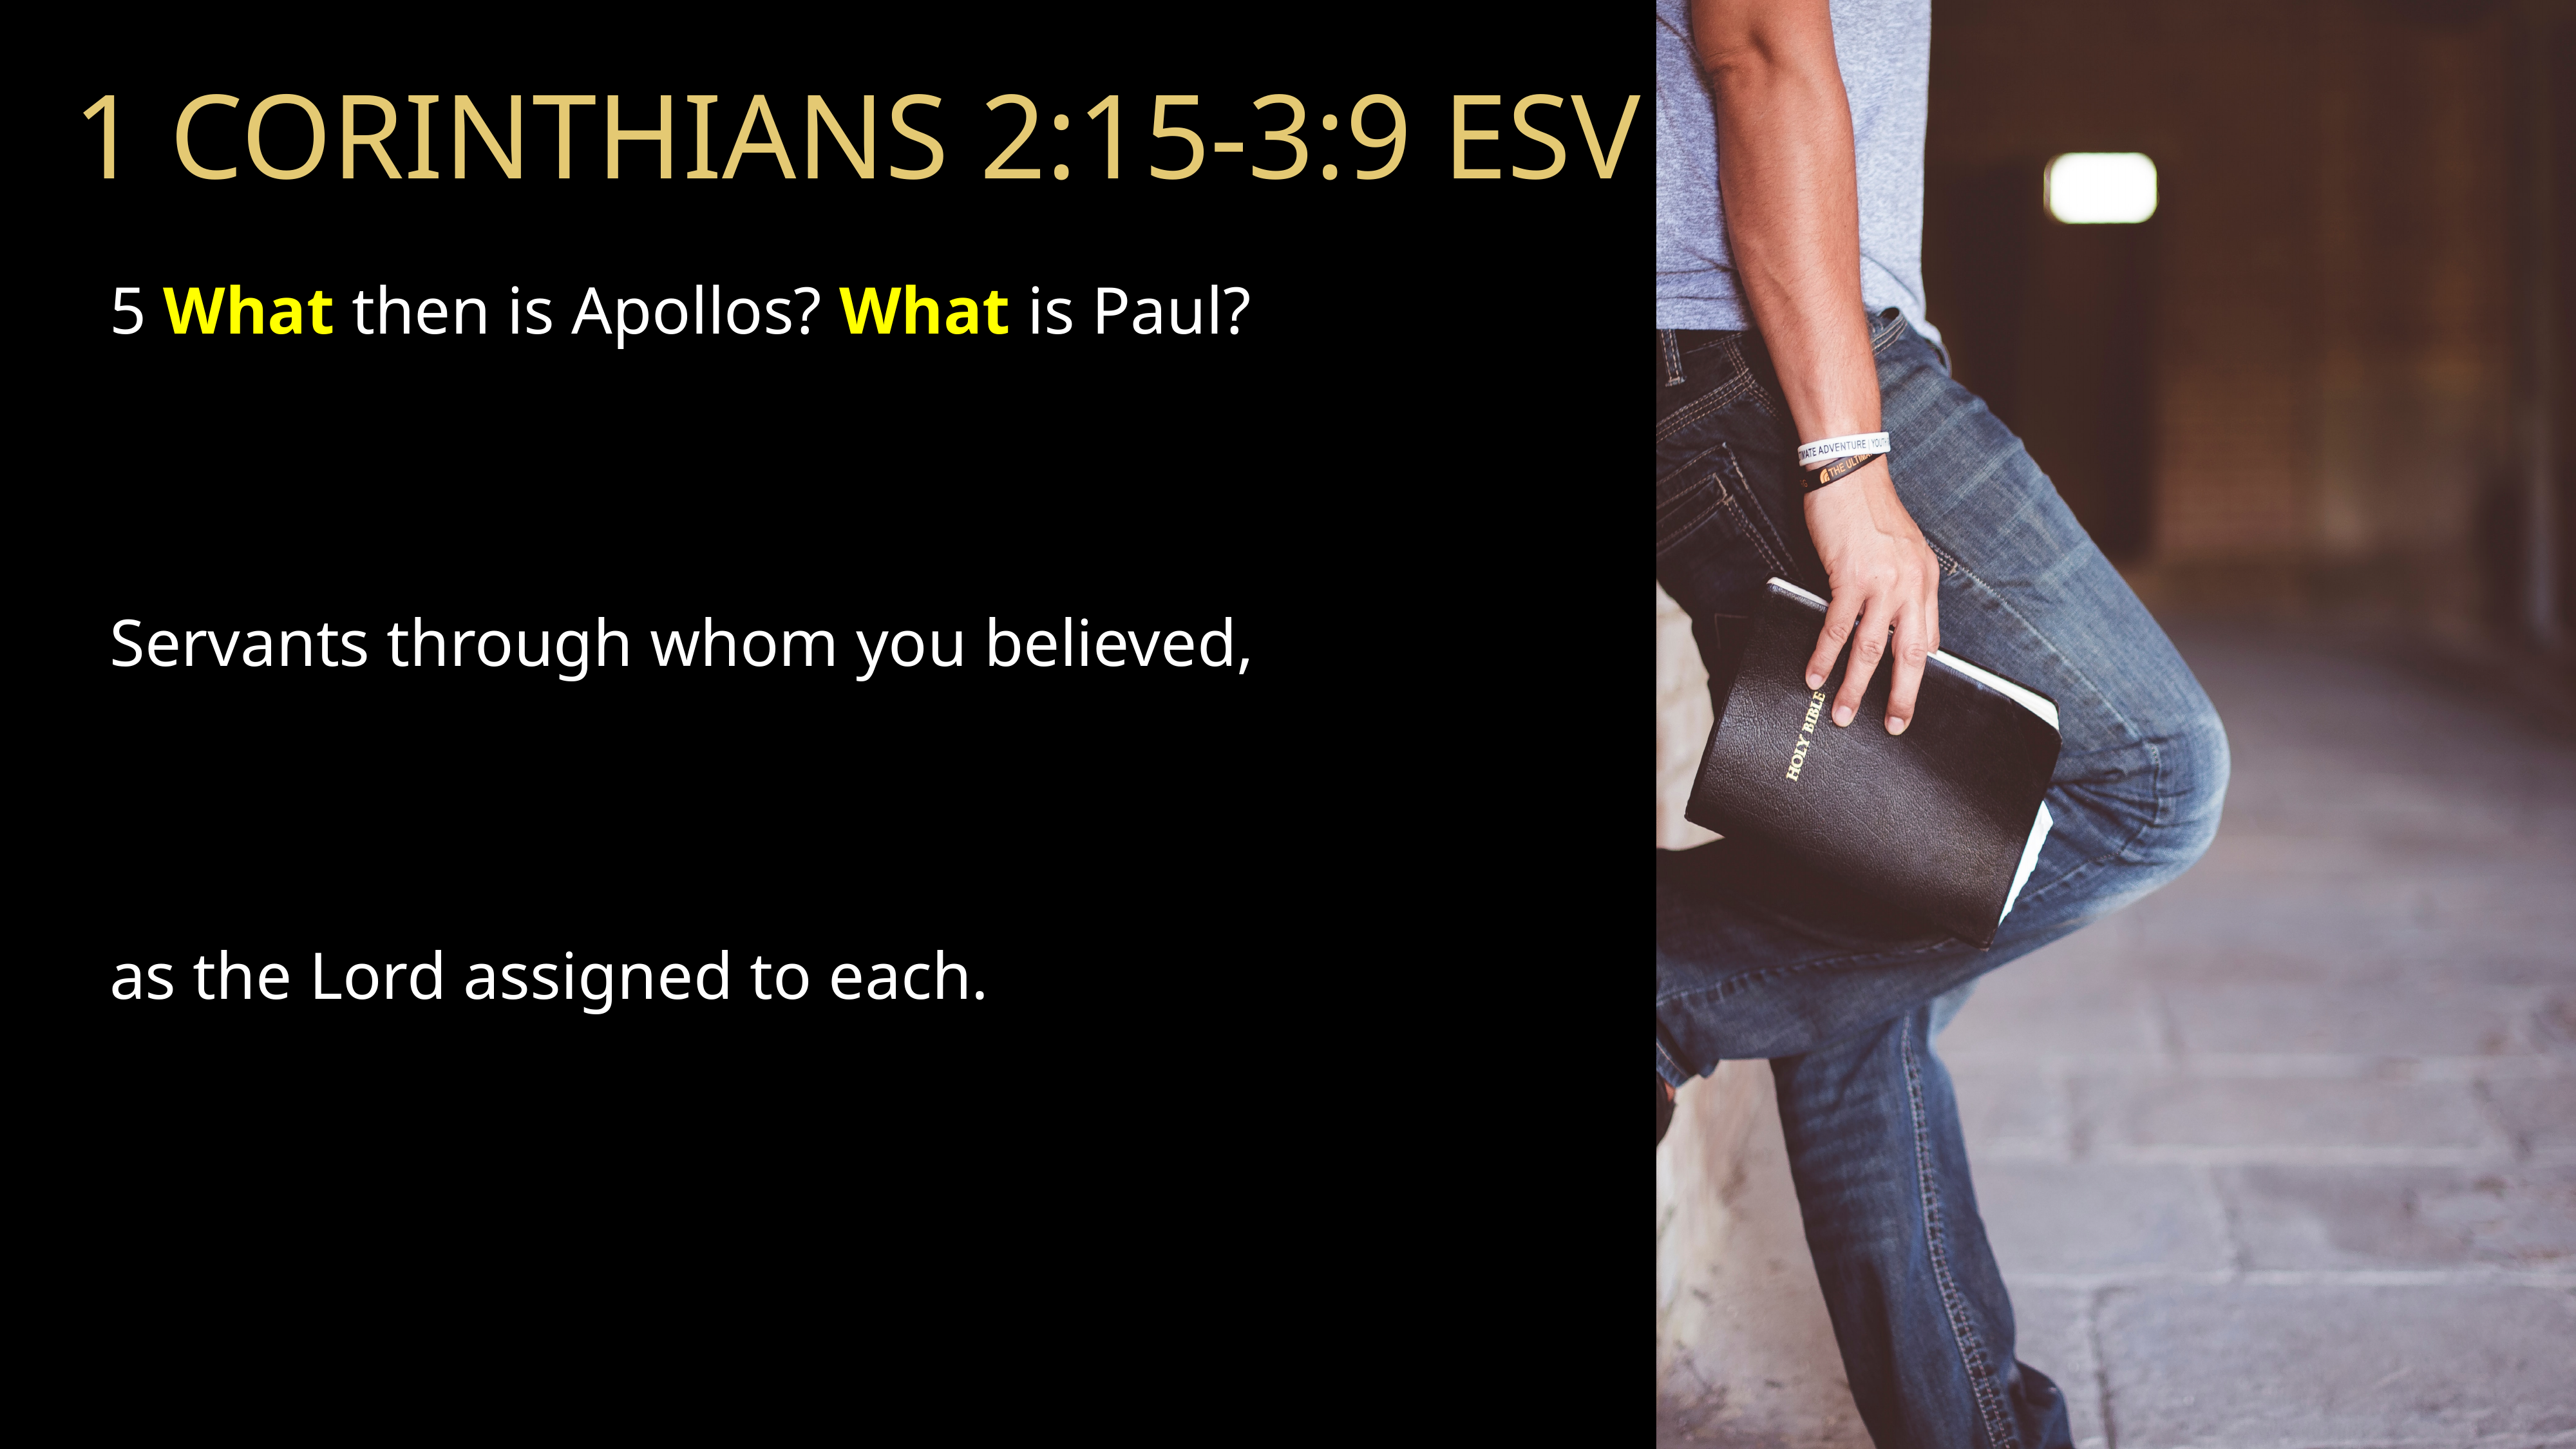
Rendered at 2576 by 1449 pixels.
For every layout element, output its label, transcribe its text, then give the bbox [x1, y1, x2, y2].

title 1 Corinthians 2:15-3:9 ESV [67, 59, 1656, 207]
list 5 What then is Apollos? What is Paul? Servants through whom you believed, as the Lord assigned to each. [104, 263, 1620, 1342]
picture [1656, 0, 2576, 1449]
